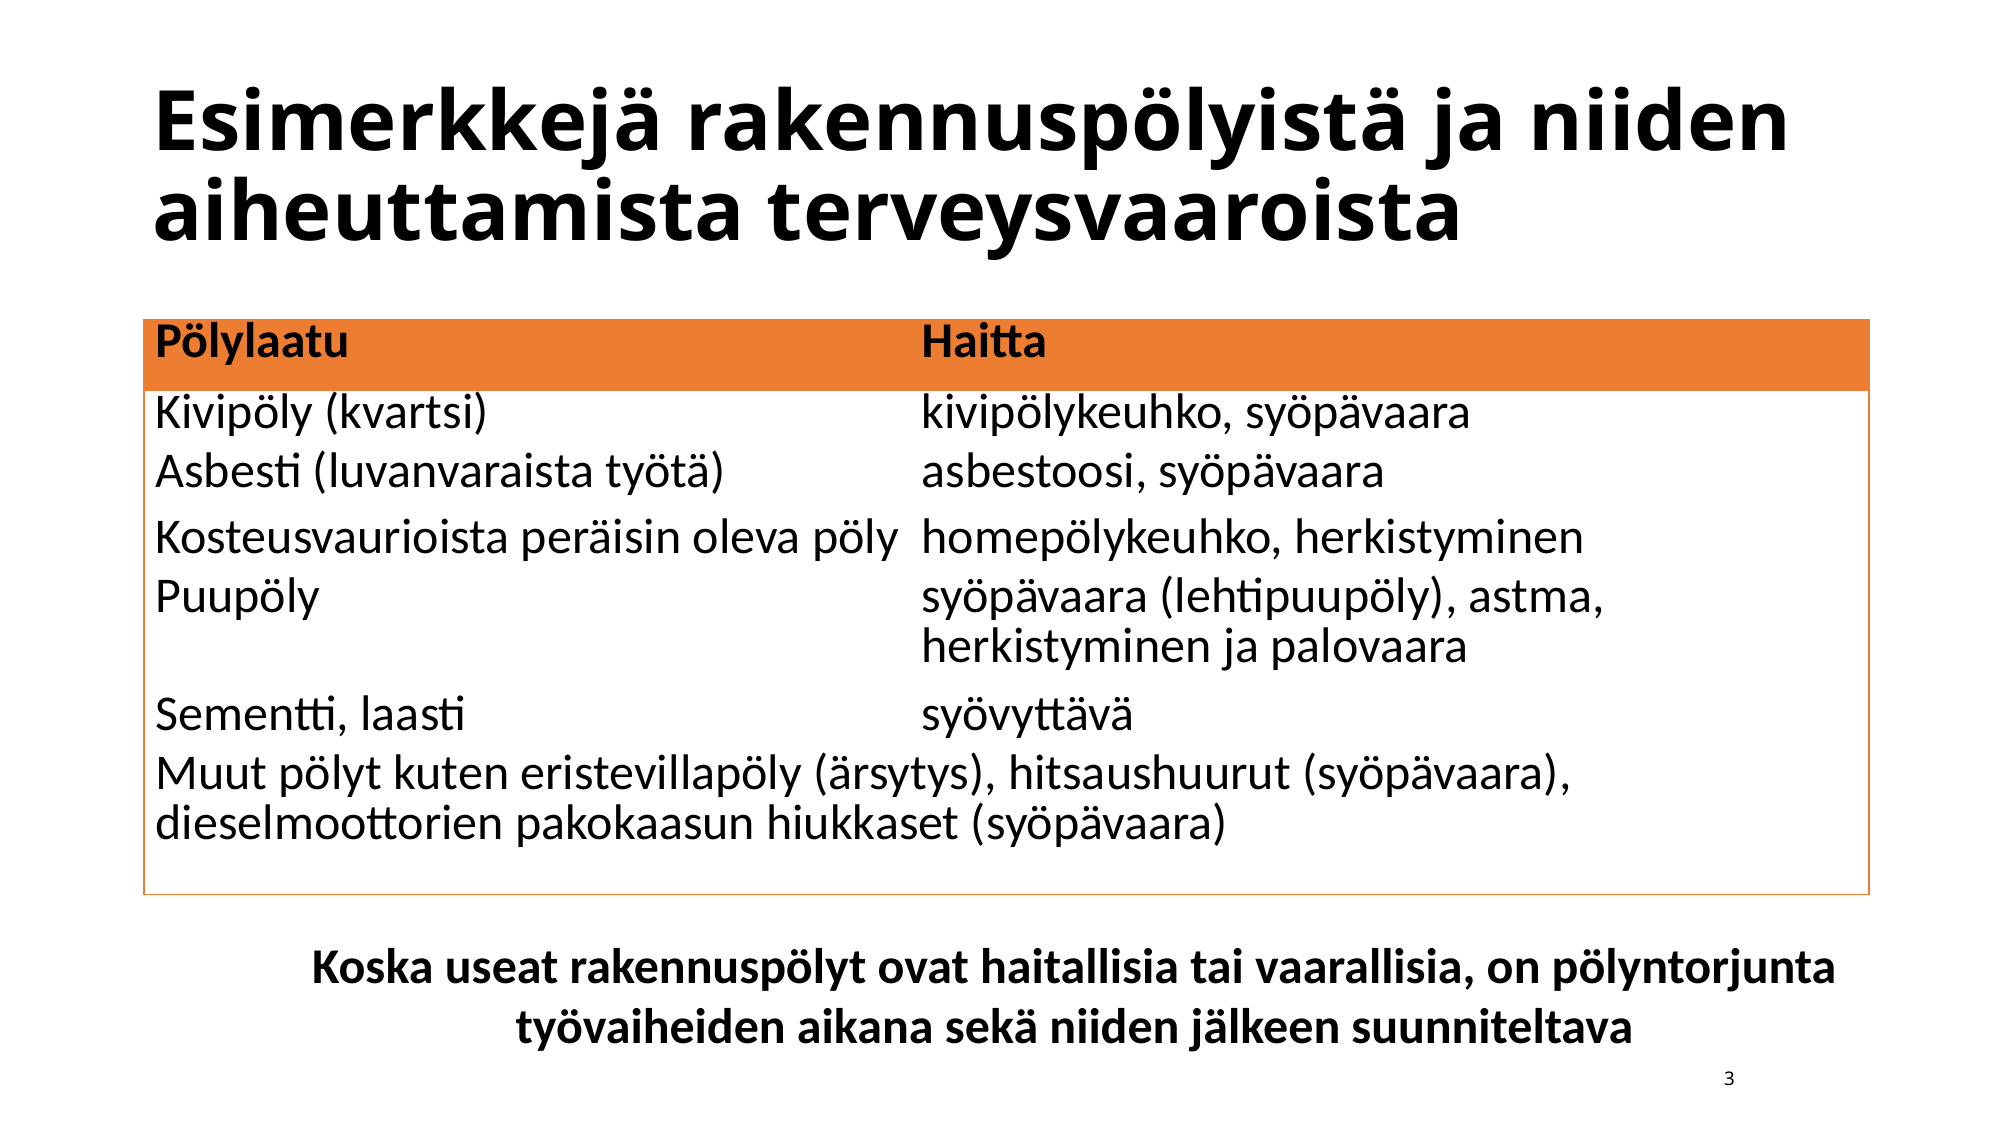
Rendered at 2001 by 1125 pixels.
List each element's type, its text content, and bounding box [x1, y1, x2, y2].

table_header Pölylaatu [145, 321, 910, 391]
table_cell Muut pölyt kuten eristevillapöly (ärsytys), hitsaushuurut (syöpävaara), dieselmoottorien pakokaasun hiukkaset (syöpävaara) [145, 752, 1868, 894]
slide_number 3 [1650, 1062, 1750, 1100]
table_header Haitta [910, 321, 1868, 391]
text_box Koska useat rakennuspölyt ovat haitallisia tai vaarallisia, on pölyntorjunta työvaiheiden aikana sekä niiden jälkeen suunniteltava [137, 925, 1863, 1061]
table_cell kivipölykeuhko, syöpävaara [910, 391, 1868, 450]
title Esimerkkejä rakennuspölyistä ja niiden aiheuttamista terveysvaaroista [137, 59, 1863, 278]
table_cell syöpävaara (lehtipuupöly), astma, herkistyminen ja palovaara [910, 575, 1868, 693]
table_cell homepölykeuhko, herkistyminen [910, 516, 1868, 575]
table_cell asbestoosi, syöpävaara [910, 450, 1868, 516]
table_cell syövyttävä [910, 693, 1868, 752]
table_cell Kosteusvaurioista peräisin oleva pöly [145, 516, 910, 575]
table_cell Sementti, laasti [145, 693, 910, 752]
table_cell Puupöly [145, 575, 910, 693]
table_cell Kivipöly (kvartsi) [145, 391, 910, 450]
table_cell Asbesti (luvanvaraista työtä) [145, 450, 910, 516]
